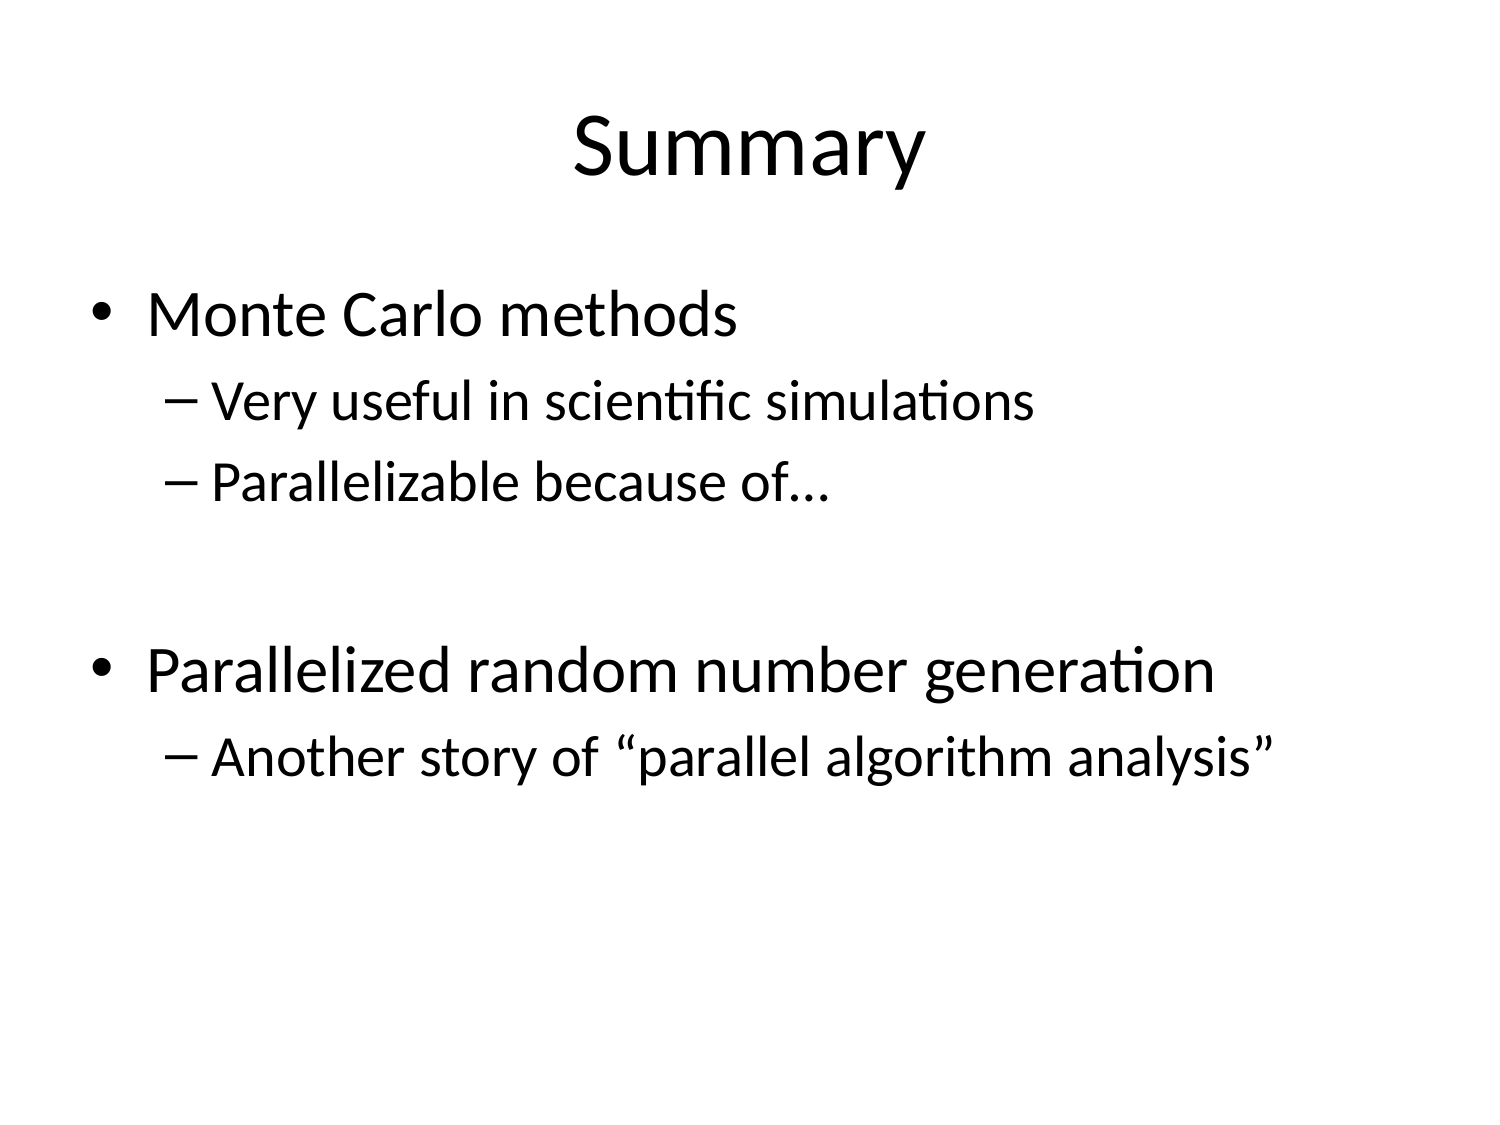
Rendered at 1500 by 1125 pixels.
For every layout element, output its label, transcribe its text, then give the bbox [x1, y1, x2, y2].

title Summary [75, 45, 1425, 233]
list Monte Carlo methods Very useful in scientific simulations Parallelizable because of… Parallelized random number generation Another story of “parallel algorithm analysis” [75, 262, 1425, 1005]
